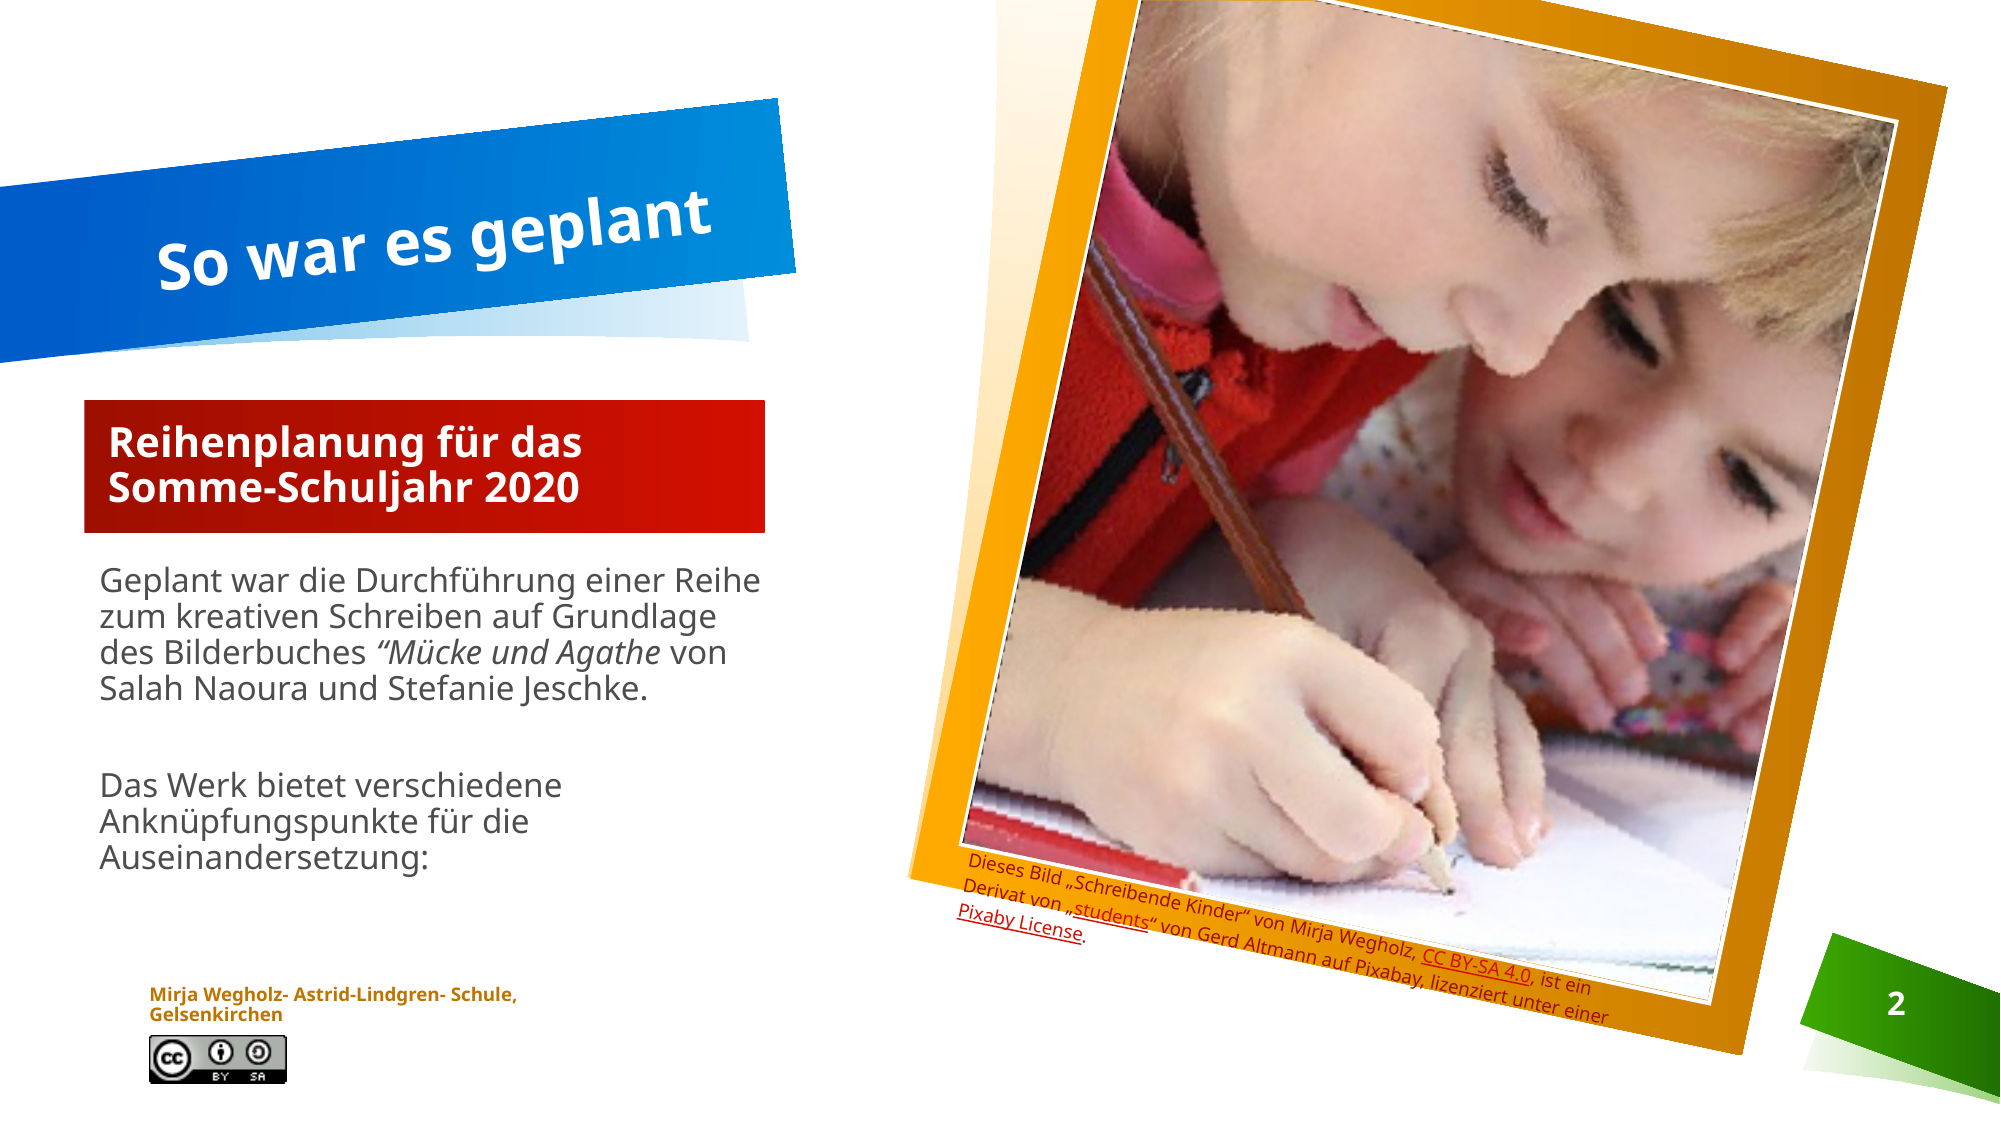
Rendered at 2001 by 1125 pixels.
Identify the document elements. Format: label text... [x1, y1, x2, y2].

title So war es geplant [134, 126, 789, 314]
picture [149, 1035, 287, 1084]
slide_number 2 [1831, 975, 1962, 1036]
footer Mirja Wegholz- Astrid-Lindgren- Schule, Gelsenkirchen [149, 975, 620, 1036]
list Geplant war die Durchführung einer Reihe zum kreativen Schreiben auf Grundlage des Bilderbuches “Mücke und Agathe von Salah Naoura und Stefanie Jeschke. Das Werk bietet verschiedene Anknüpfungspunkte für die Auseinandersetzung: [84, 556, 789, 926]
list Reihenplanung für das Somme-Schuljahr 2020 [84, 400, 765, 533]
text_box Dieses Bild „Schreibende Kinder“ von Mirja Wegholz, CC BY-SA 4.0, ist ein Derivat von „students“ von Gerd Altmann auf Pixabay, lizenziert unter einer Pixaby License. [939, 837, 1676, 1077]
picture [987, 0, 1877, 972]
